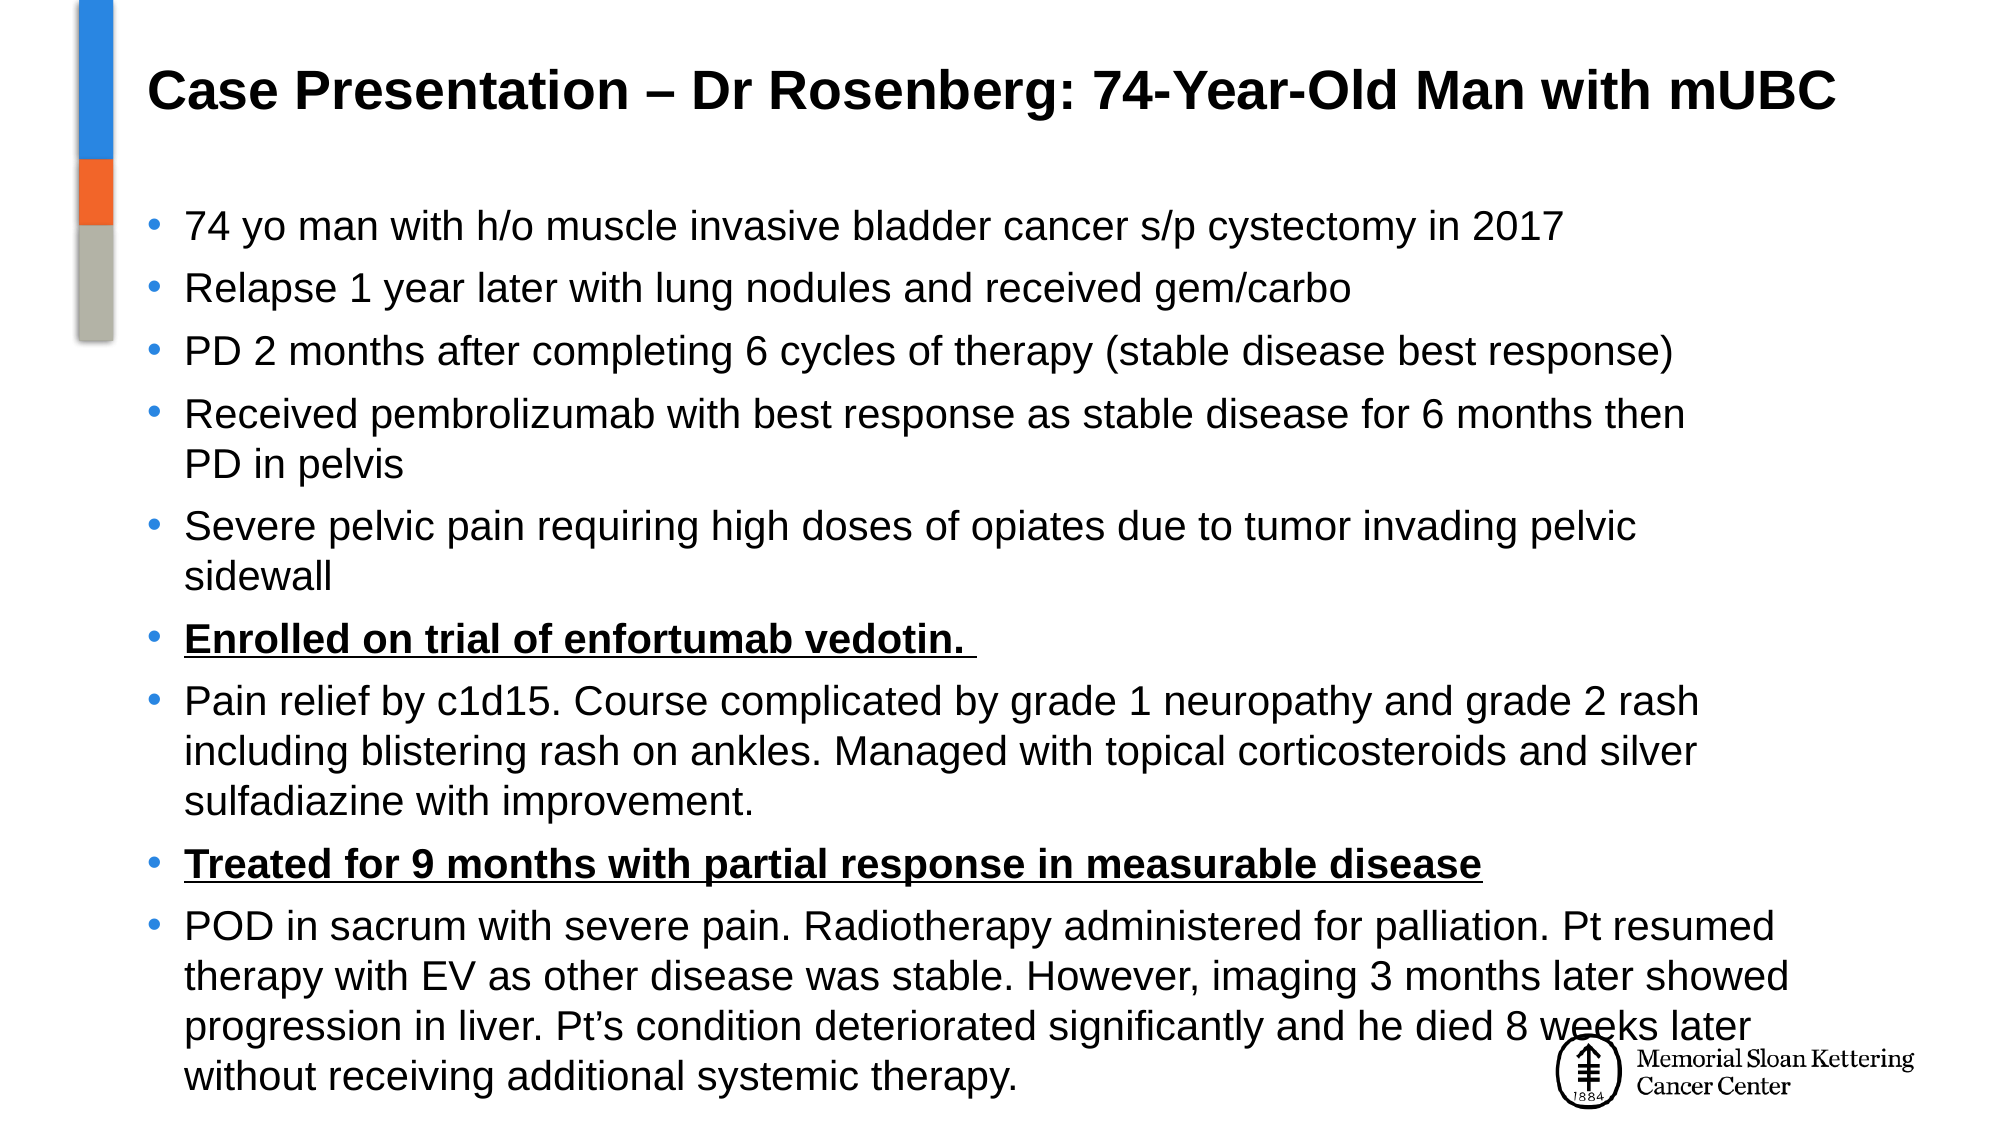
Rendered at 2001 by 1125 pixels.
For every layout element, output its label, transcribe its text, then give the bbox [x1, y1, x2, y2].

list 74 yo man with h/o muscle invasive bladder cancer s/p cystectomy in 2017 Relapse 1 year later with lung nodules and received gem/carbo PD 2 months after completing 6 cycles of therapy (stable disease best response) Received pembrolizumab with best response as stable disease for 6 months then PD in pelvis Severe pelvic pain requiring high doses of opiates due to tumor invading pelvic sidewall Enrolled on trial of enfortumab vedotin. Pain relief by c1d15. Course complicated by grade 1 neuropathy and grade 2 rash including blistering rash on ankles. Managed with topical corticosteroids and silver sulfadiazine with improvement. Treated for 9 months with partial response in measurable disease POD in sacrum with severe pain. Radiotherapy administered for palliation. Pt resumed therapy with EV as other disease was stable. However, imaging 3 months later showed progression in liver. Pt’s condition deteriorated significantly and he died 8 weeks later without receiving additional systemic therapy. [131, 191, 1810, 1083]
title Case Presentation – Dr Rosenberg: 74-Year-Old Man with mUBC [131, 0, 1925, 129]
